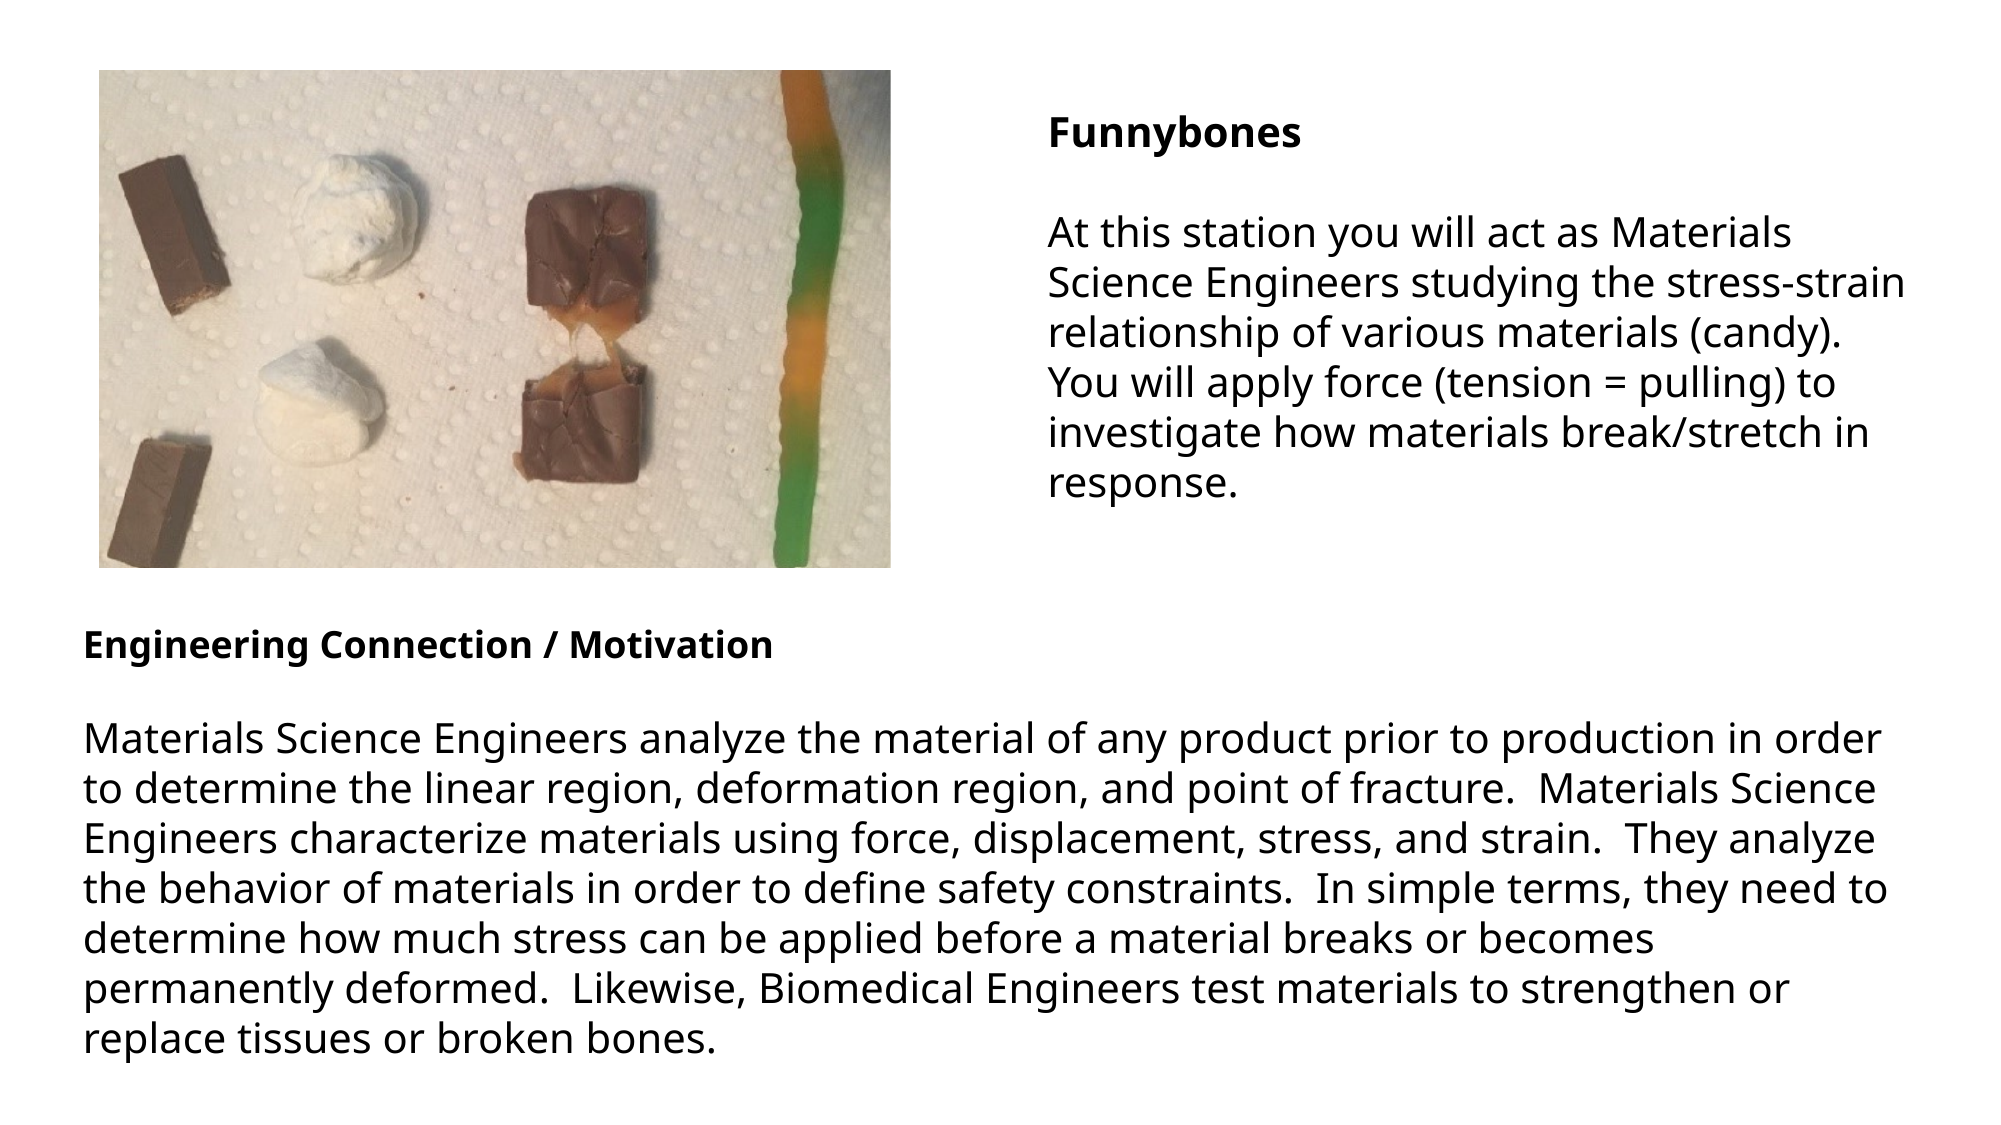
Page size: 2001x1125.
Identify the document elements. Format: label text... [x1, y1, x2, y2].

picture [98, 70, 891, 568]
text_box Engineering Connection / Motivation Materials Science Engineers analyze the material of any product prior to production in order to determine the linear region, deformation region, and point of fracture. Materials Science Engineers characterize materials using force, displacement, stress, and strain. They analyze the behavior of materials in order to define safety constraints. In simple terms, they need to determine how much stress can be applied before a material breaks or becomes permanently deformed. Likewise, Biomedical Engineers test materials to strengthen or replace tissues or broken bones. [68, 614, 1925, 1069]
text_box Funnybones At this station you will act as Materials Science Engineers studying the stress-strain relationship of various materials (candy). You will apply force (tension = pulling) to investigate how materials break/stretch in response. [1032, 97, 1925, 563]
